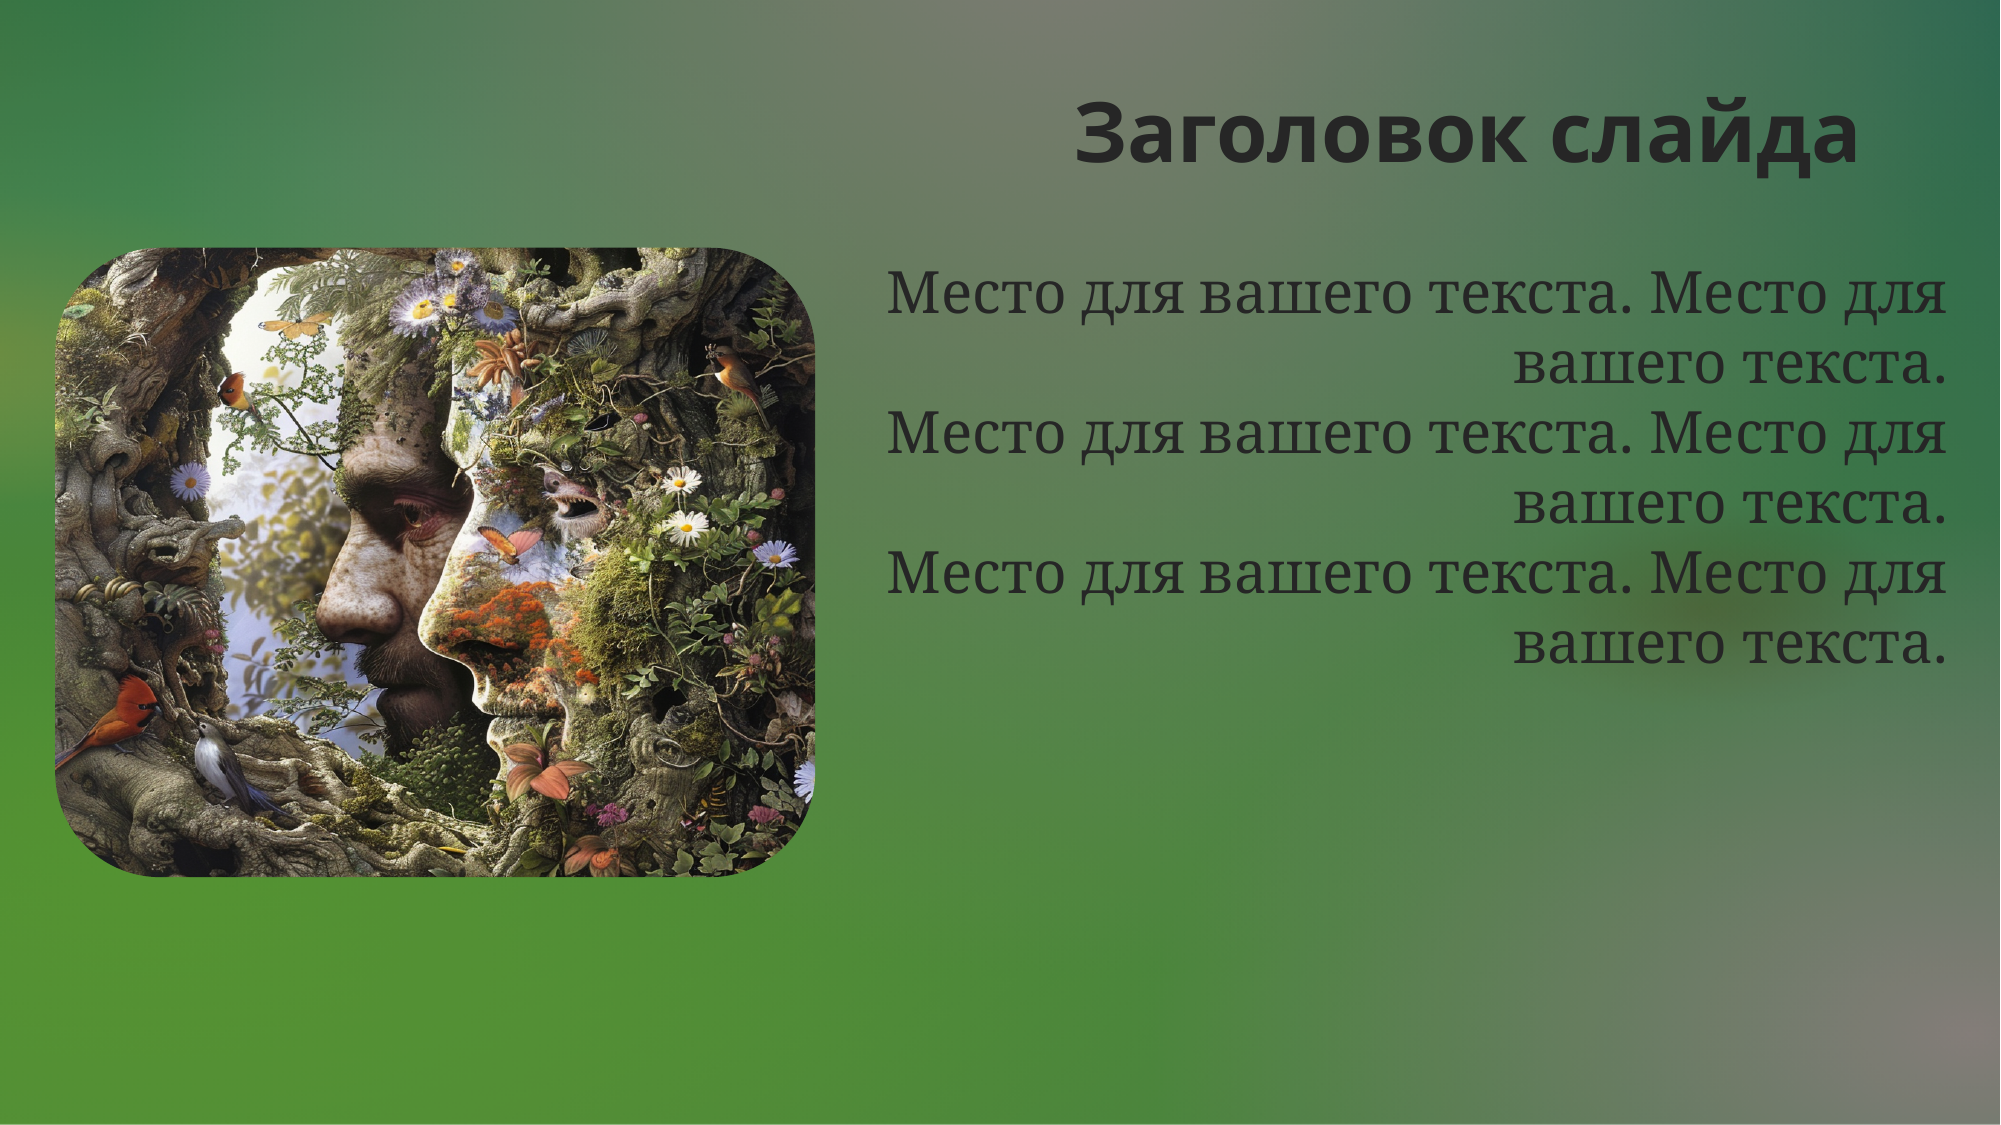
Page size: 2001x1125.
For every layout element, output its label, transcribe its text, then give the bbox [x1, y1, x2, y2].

picture [55, 247, 816, 878]
text_box Заголовок слайда [1058, 83, 1963, 247]
text_box Место для вашего текста. Место для вашего текста. Место для вашего текста. Место для вашего текста. Место для вашего текста. Место для вашего текста. [827, 247, 1963, 753]
